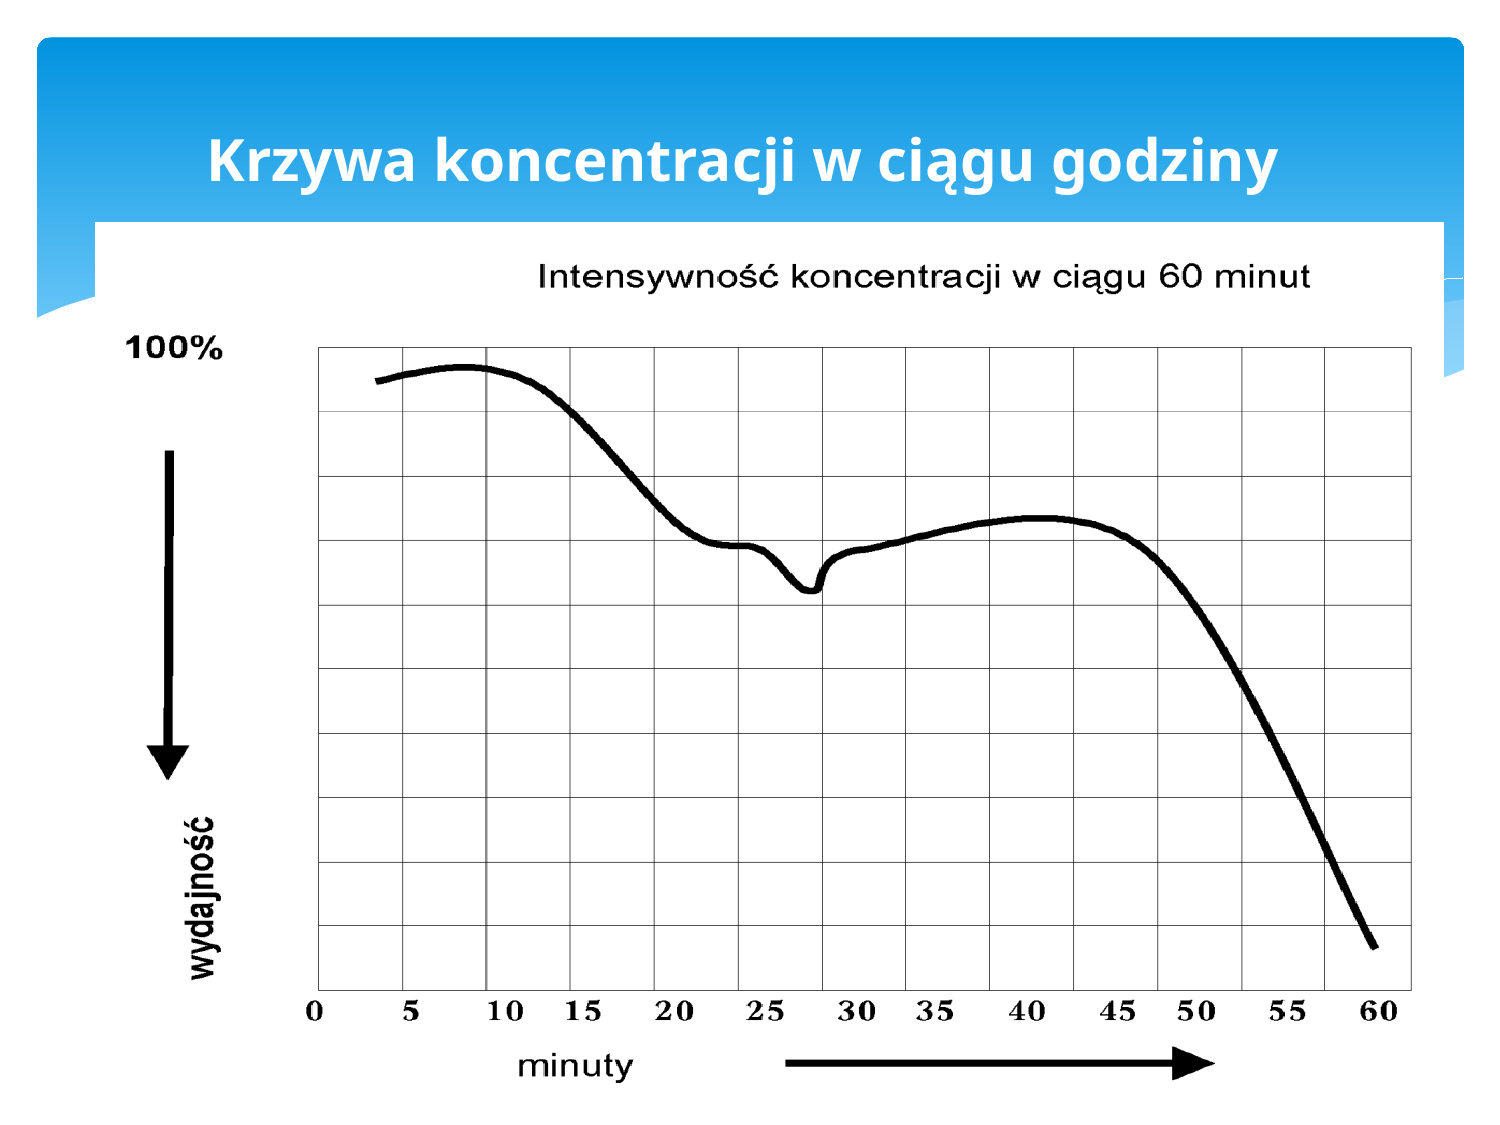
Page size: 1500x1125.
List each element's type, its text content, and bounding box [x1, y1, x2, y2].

picture [95, 222, 1444, 1107]
title Krzywa koncentracji w ciągu godziny [75, 55, 1425, 261]
